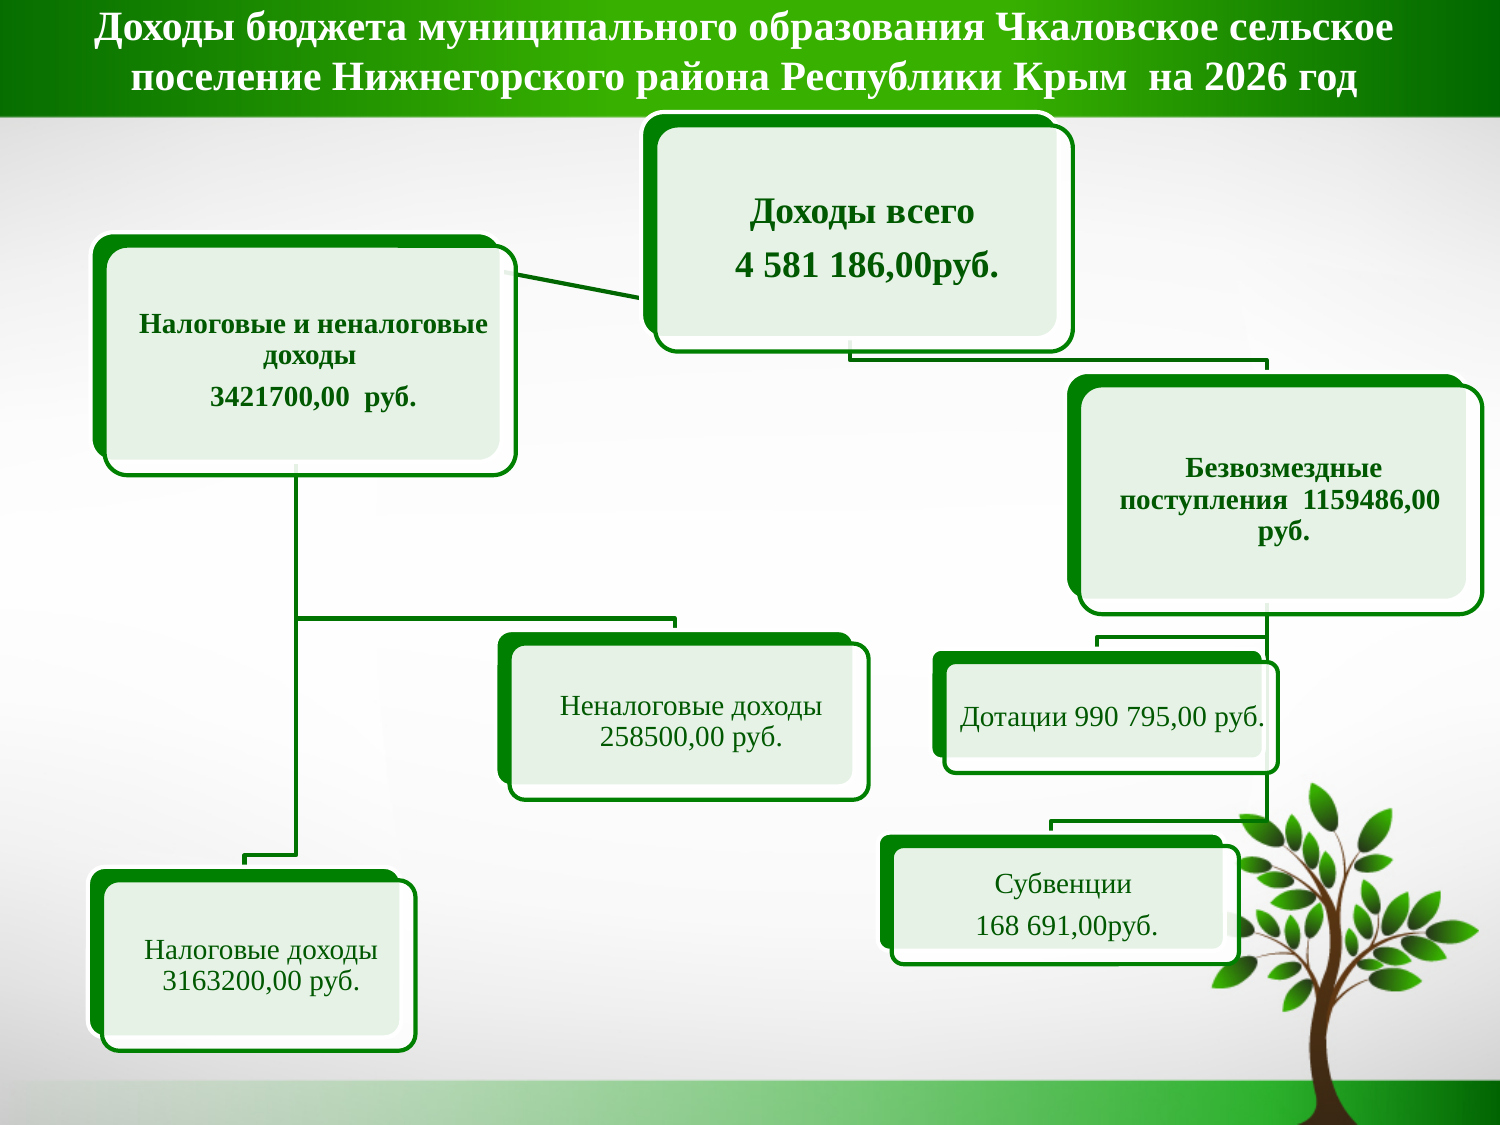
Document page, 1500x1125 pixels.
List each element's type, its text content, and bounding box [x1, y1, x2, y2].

picture [0, 0, 1500, 1125]
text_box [29, 125, 1483, 1095]
title Доходы бюджета муниципального образования Чкаловское сельское поселение Нижнегорского района Республики Крым на 2026 год [17, 30, 1471, 118]
